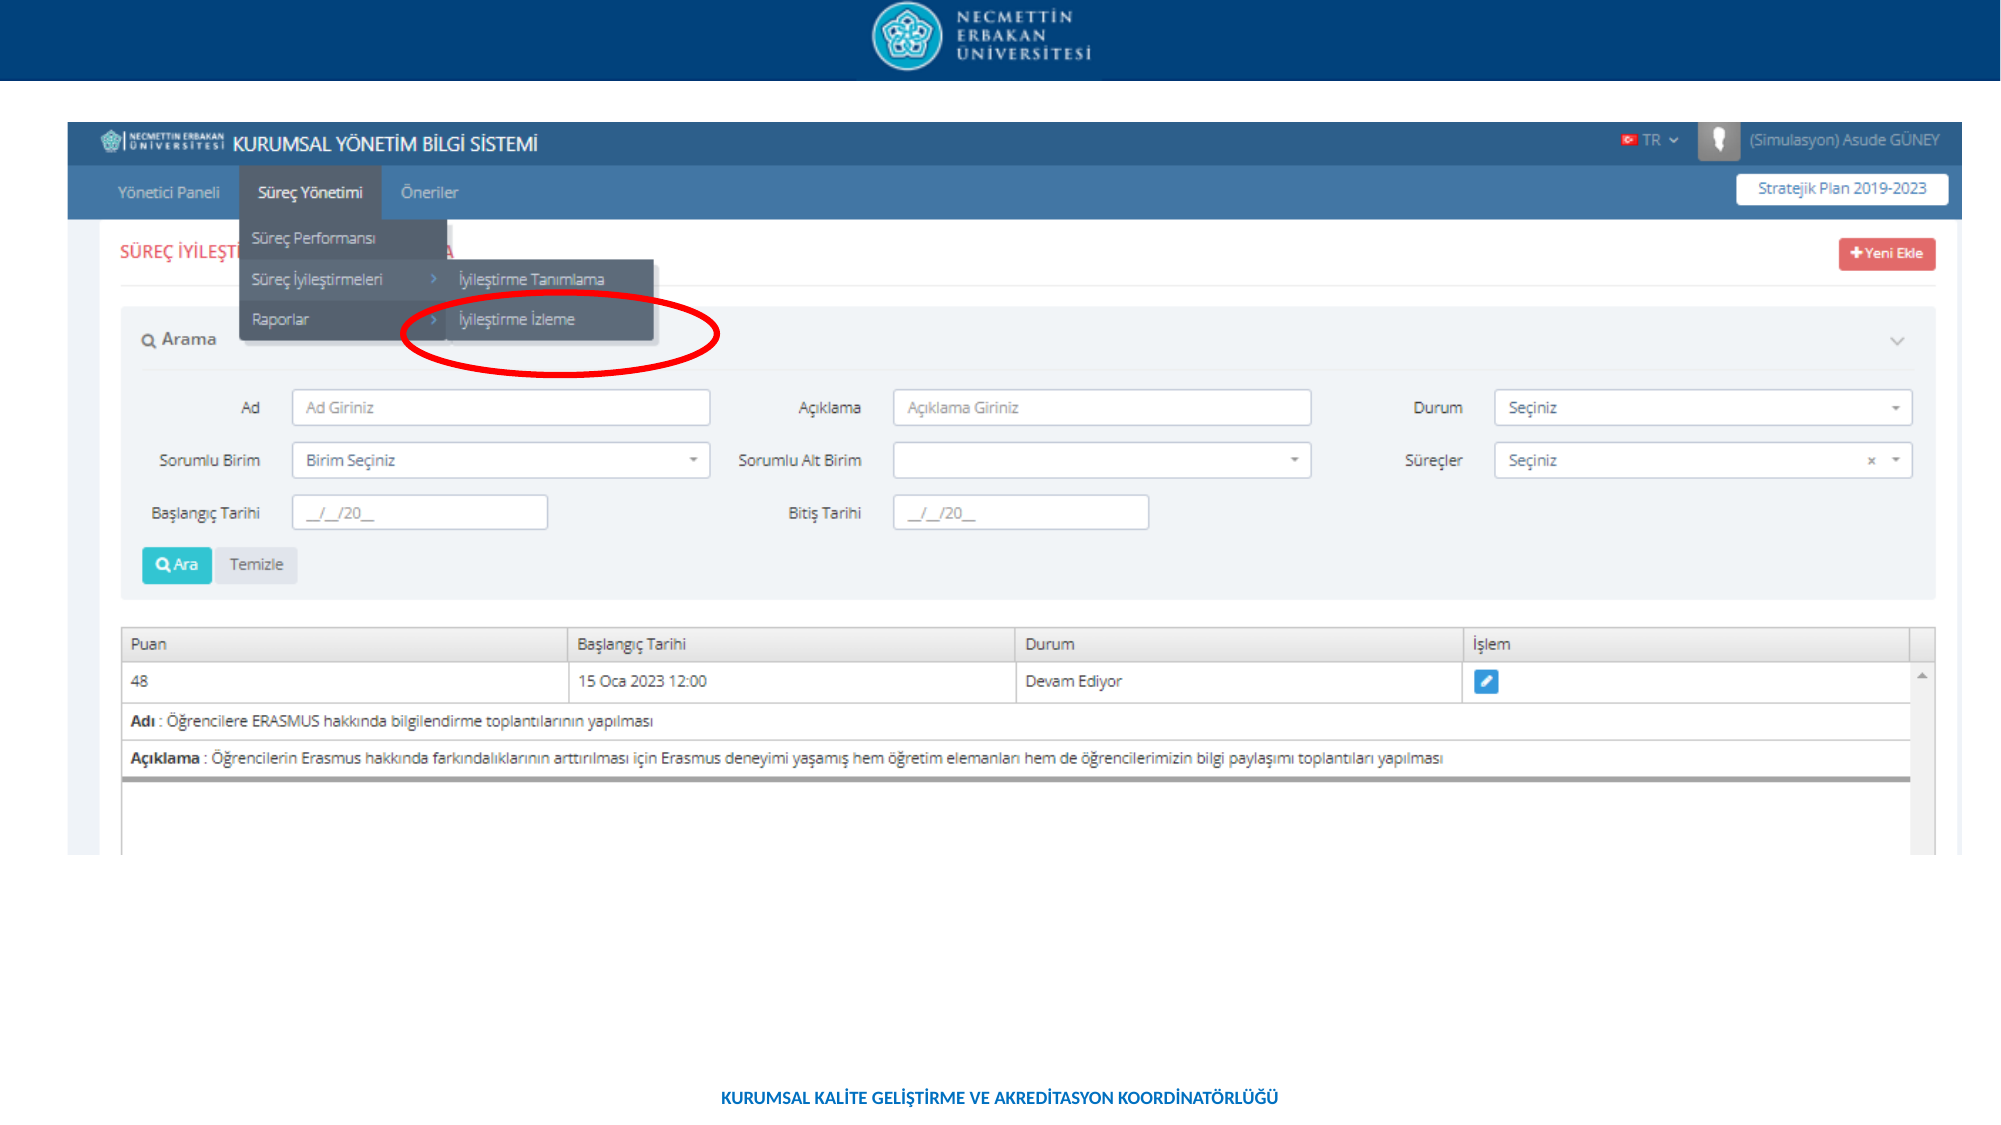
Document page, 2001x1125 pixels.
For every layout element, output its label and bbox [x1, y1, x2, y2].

list [67, 121, 1962, 855]
picture [0, 0, 2001, 81]
